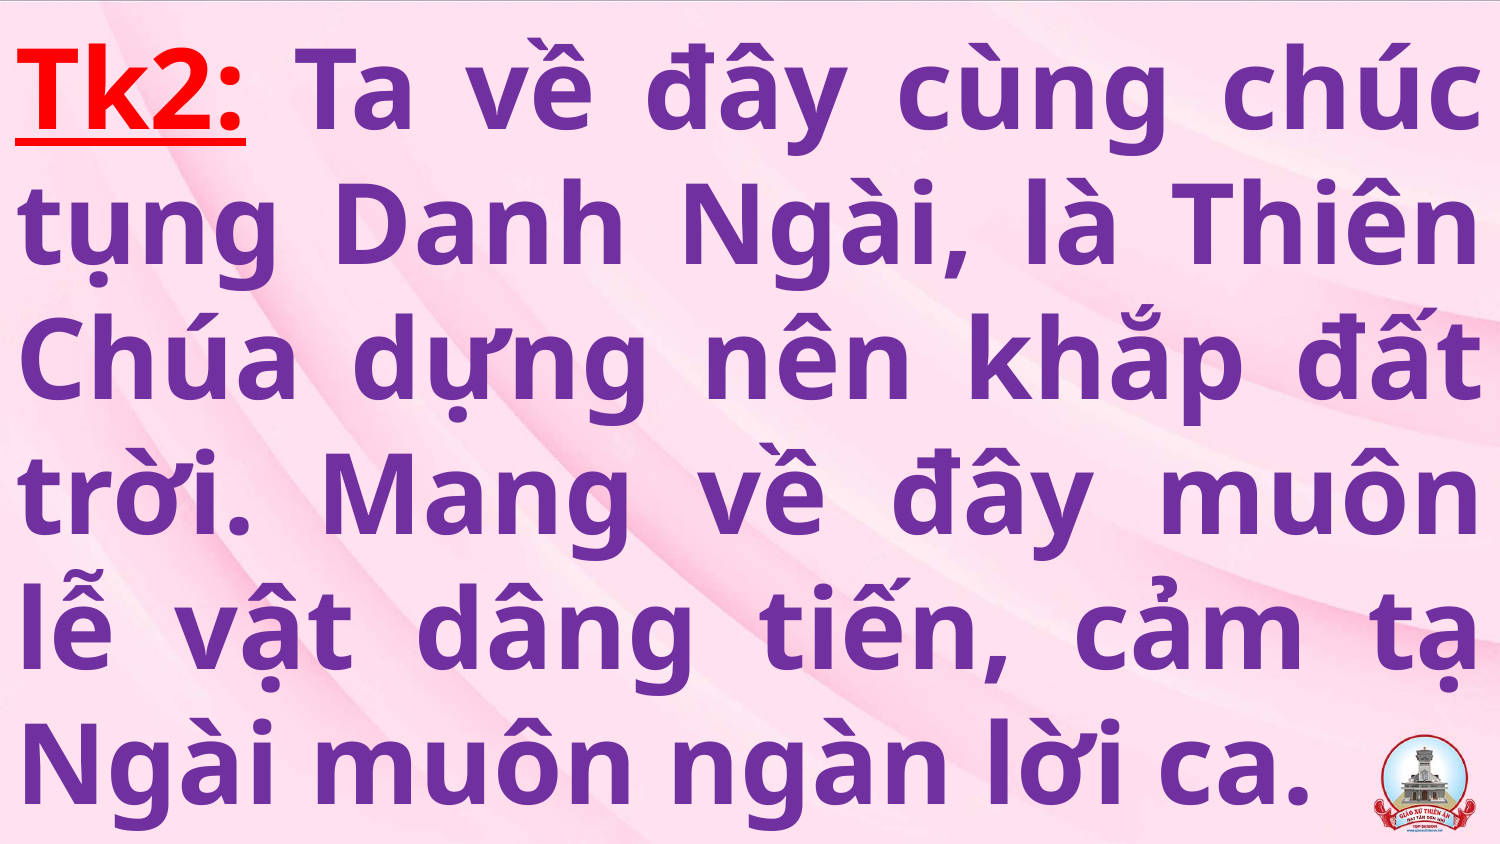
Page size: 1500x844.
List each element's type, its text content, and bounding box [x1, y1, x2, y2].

title Tk2: Ta về đây cùng chúc tụng Danh Ngài, là Thiên Chúa dựng nên khắp đất trời. Mang về đây muôn lễ vật dâng tiến, cảm tạ Ngài muôn ngàn lời ca. [0, 0, 1500, 844]
